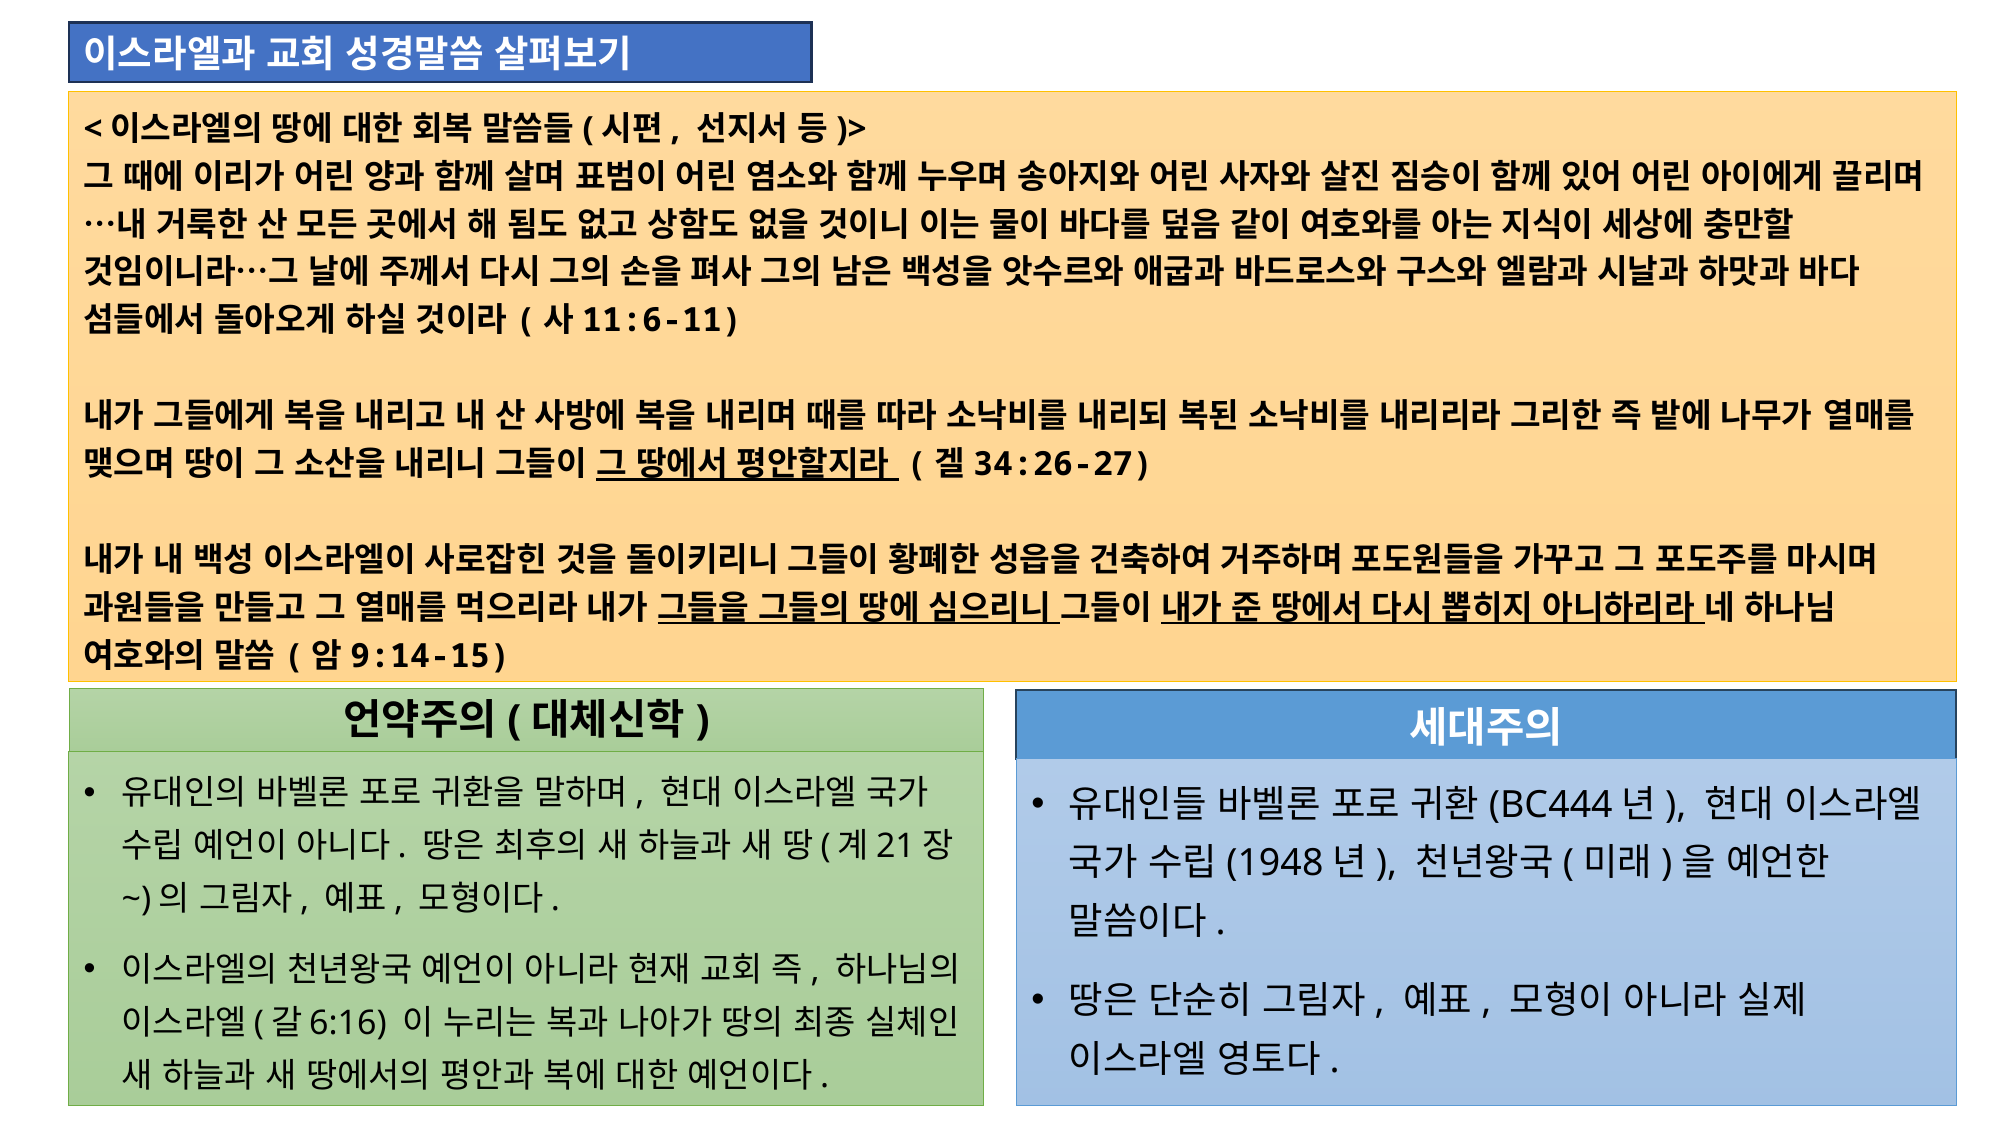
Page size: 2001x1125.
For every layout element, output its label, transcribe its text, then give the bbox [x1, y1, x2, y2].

list 언약주의(대체신학) [69, 688, 984, 751]
text_box 이스라엘과 교회 성경말씀 살펴보기 [68, 21, 813, 83]
list 유대인들 바벨론 포로 귀환(BC444년), 현대 이스라엘 국가 수립(1948년), 천년왕국(미래)을 예언한 말씀이다. 땅은 단순히 그림자, 예표, 모형이 아니라 실제 이스라엘 영토다. [1016, 758, 1957, 1106]
list 유대인의 바벨론 포로 귀환을 말하며, 현대 이스라엘 국가 수립 예언이 아니다. 땅은 최후의 새 하늘과 새 땅(계21장~)의 그림자, 예표, 모형이다. 이스라엘의 천년왕국 예언이 아니라 현재 교회 즉, 하나님의 이스라엘(갈6:16) 이 누리는 복과 나아가 땅의 최종 실체인 새 하늘과 새 땅에서의 평안과 복에 대한 예언이다. [68, 751, 984, 1106]
list 세대주의 [1015, 689, 1957, 760]
text_box <이스라엘의 땅에 대한 회복 말씀들(시편, 선지서 등)> 그 때에 이리가 어린 양과 함께 살며 표범이 어린 염소와 함께 누우며 송아지와 어린 사자와 살진 짐승이 함께 있어 어린 아이에게 끌리며…내 거룩한 산 모든 곳에서 해 됨도 없고 상함도 없을 것이니 이는 물이 바다를 덮음 같이 여호와를 아는 지식이 세상에 충만할 것임이니라…그 날에 주께서 다시 그의 손을 펴사 그의 남은 백성을 앗수르와 애굽과 바드로스와 구스와 엘람과 시날과 하맛과 바다 섬들에서 돌아오게 하실 것이라(사11:6-11) 내가 그들에게 복을 내리고 내 산 사방에 복을 내리며 때를 따라 소낙비를 내리되 복된 소낙비를 내리리라 그리한 즉 밭에 나무가 열매를 맺으며 땅이 그 소산을 내리니 그들이 그 땅에서 평안할지라 (겔34:26-27) 내가 내 백성 이스라엘이 사로잡힌 것을 돌이키리니 그들이 황폐한 성읍을 건축하여 거주하며 포도원들을 가꾸고 그 포도주를 마시며 과원들을 만들고 그 열매를 먹으리라 내가 그들을 그들의 땅에 심으리니 그들이 내가 준 땅에서 다시 뽑히지 아니하리라 네 하나님 여호와의 말씀(암9:14-15) [68, 91, 1957, 682]
